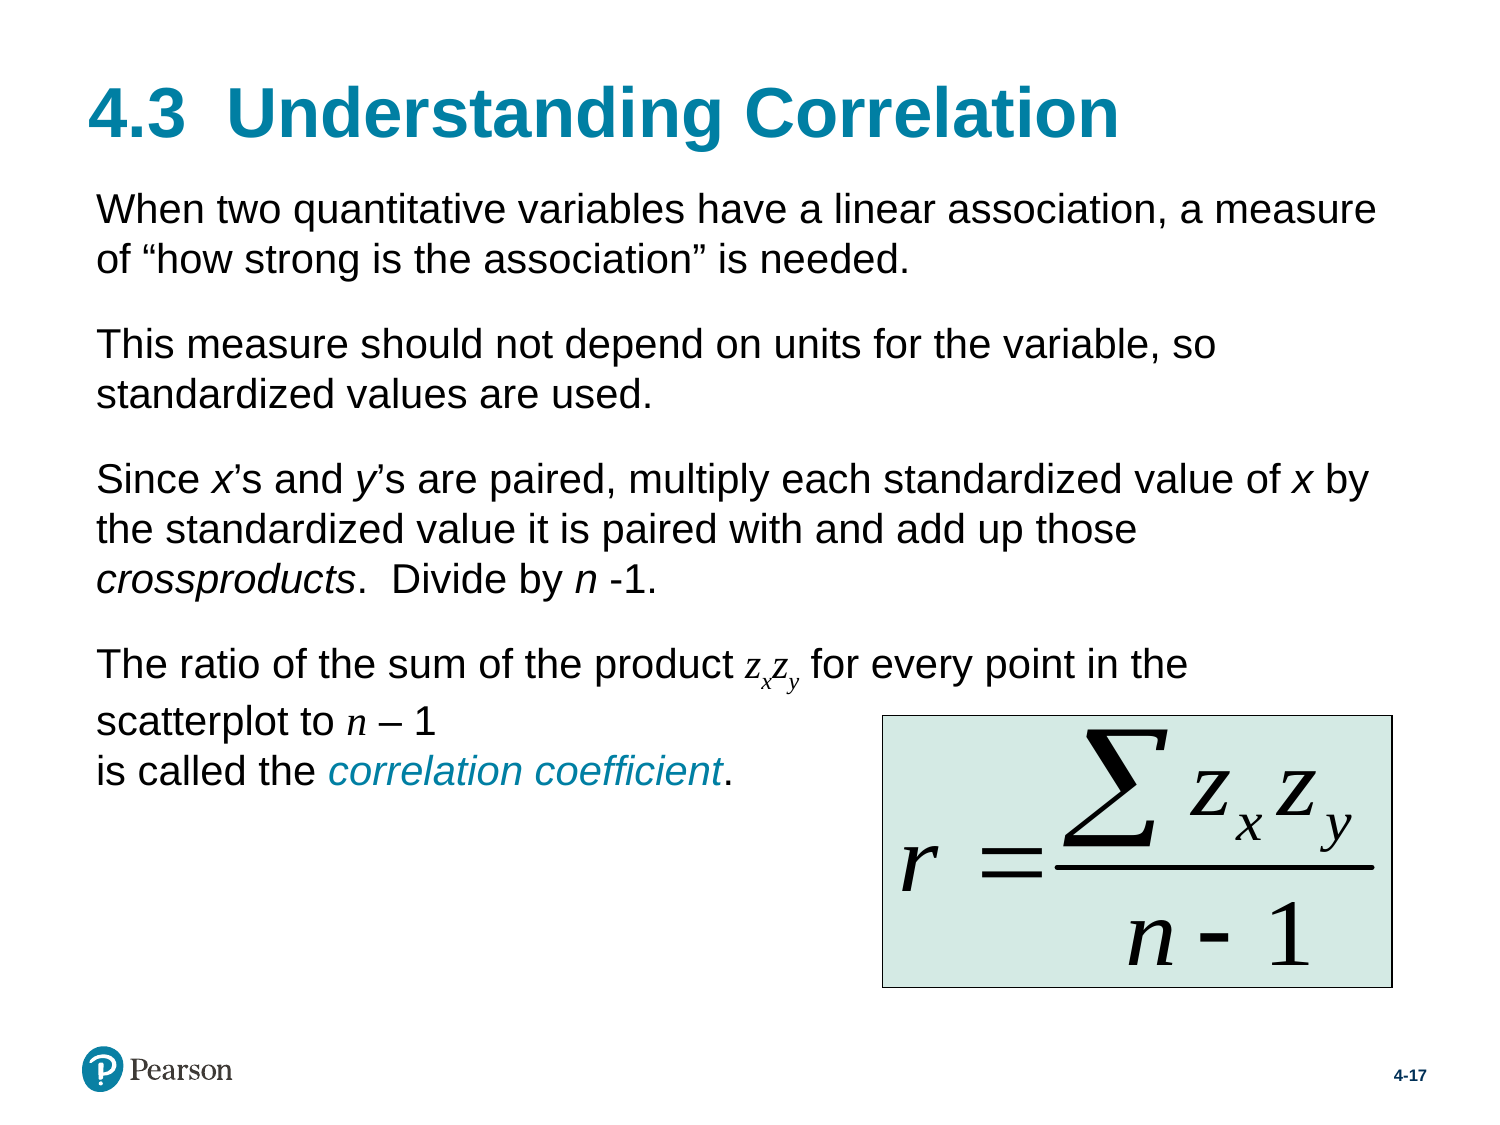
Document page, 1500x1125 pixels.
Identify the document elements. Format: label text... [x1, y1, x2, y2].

text_box When two quantitative variables have a linear association, a measure of “how strong is the association” is needed. This measure should not depend on units for the variable, so standardized values are used. Since x’s and y’s are paired, multiply each standardized value of x by the standardized value it is paired with and add up those crossproducts. Divide by n -1. The ratio of the sum of the product zxzy for every point in the scatterplot to n – 1 is called the correlation coefficient. [81, 174, 1394, 802]
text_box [883, 715, 1392, 987]
title 4.3 Understanding Correlation [88, 68, 1465, 249]
slide_number 4-17 [1393, 1064, 1465, 1086]
